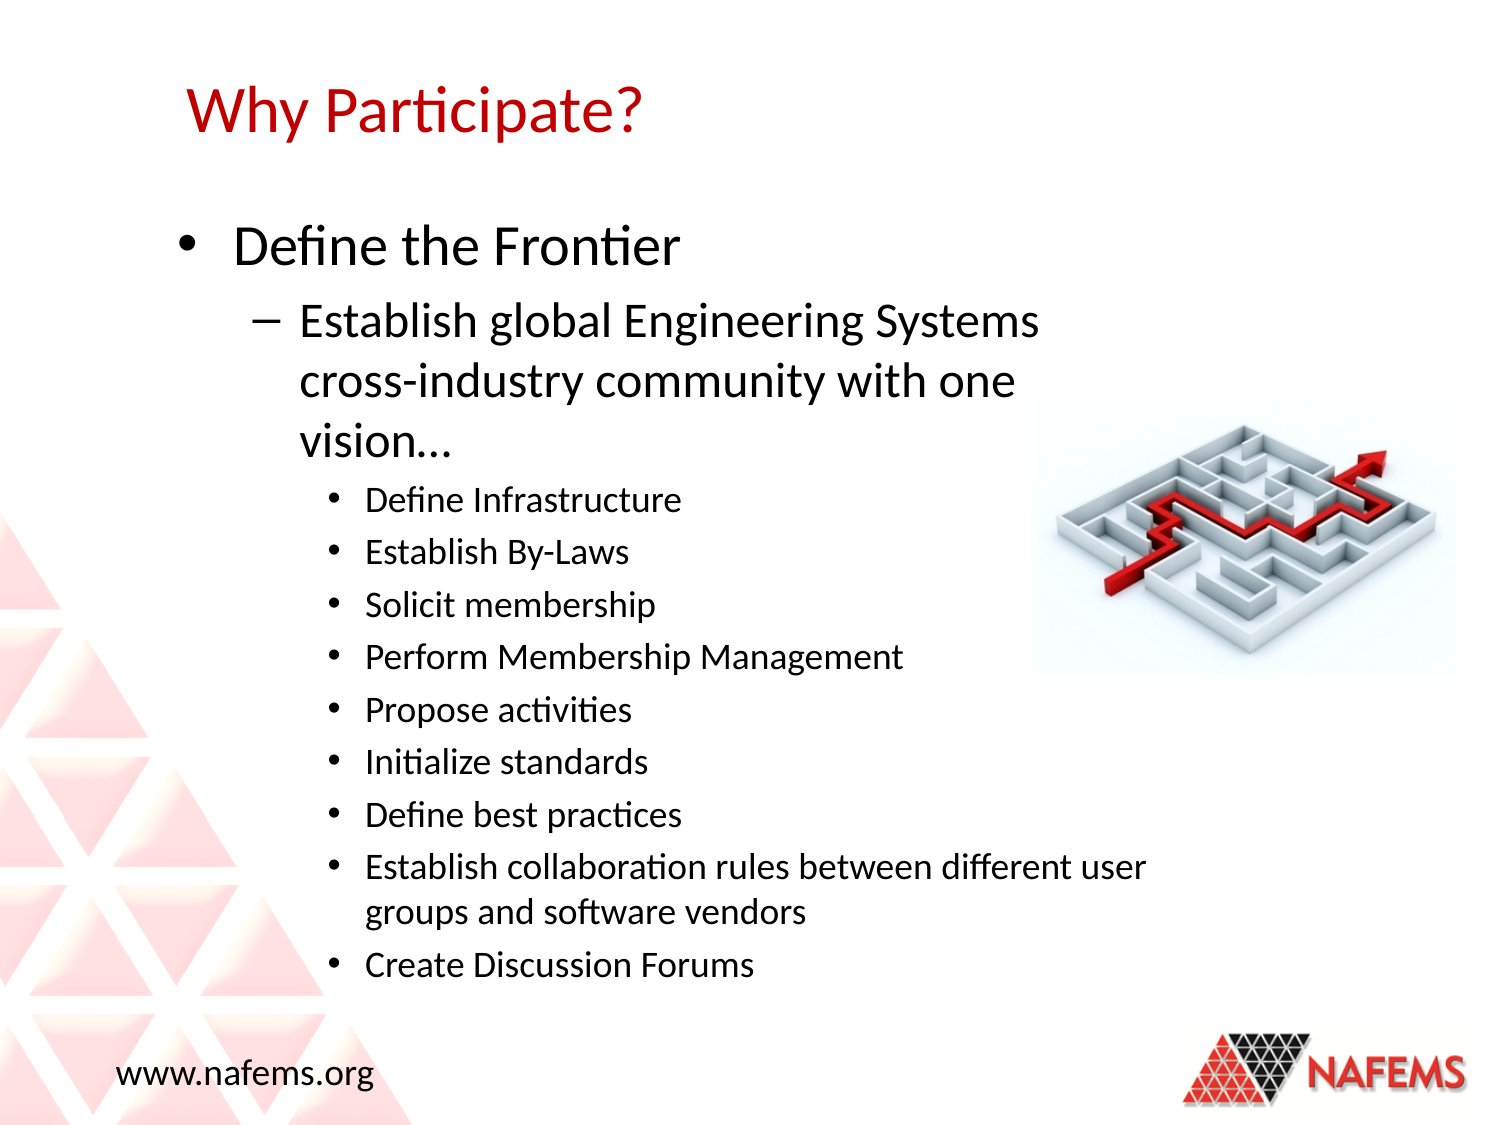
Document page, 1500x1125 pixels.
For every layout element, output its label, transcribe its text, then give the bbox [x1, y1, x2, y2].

picture [1037, 399, 1456, 676]
list Define the Frontier Establish global Engineering Systems cross-industry community with one vision… Define Infrastructure Establish By-Laws Solicit membership Perform Membership Management Propose activities Initialize standards Define best practices Establish collaboration rules between different user groups and software vendors Create Discussion Forums [162, 199, 1176, 943]
picture [1175, 1021, 1481, 1125]
title Why Participate? [170, 12, 1426, 201]
